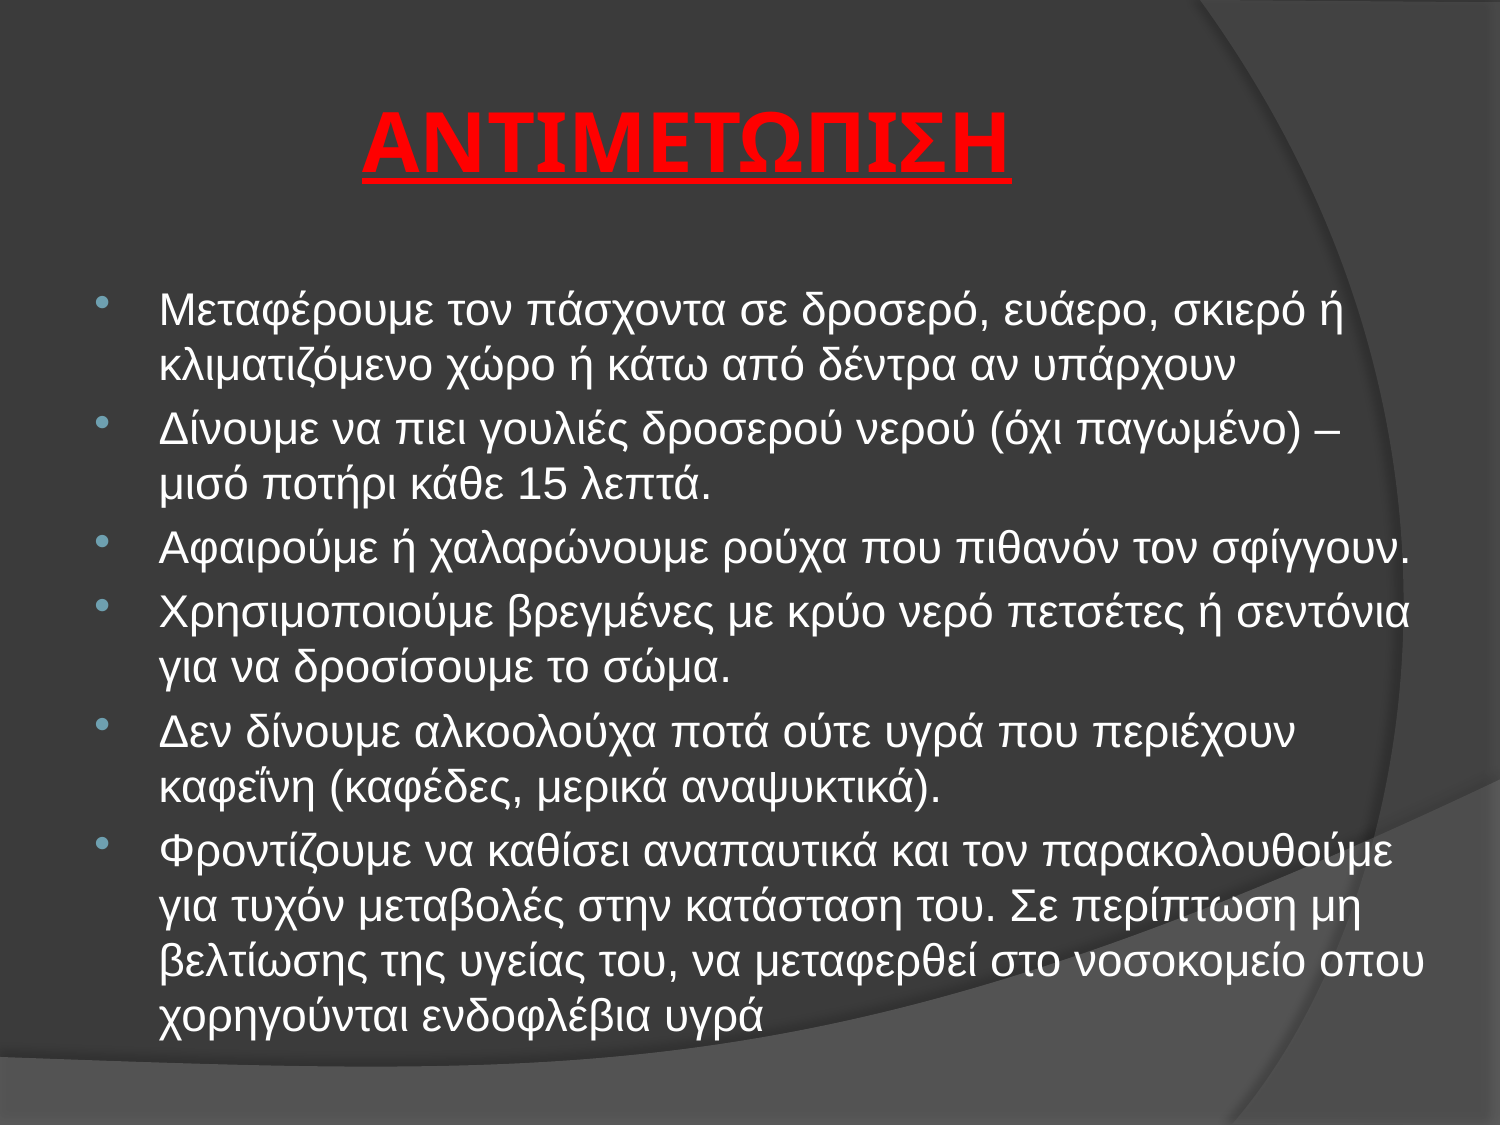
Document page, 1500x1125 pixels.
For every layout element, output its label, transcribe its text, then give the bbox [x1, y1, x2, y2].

title ΑΝΤΙΜΕΤΩΠΙΣΗ [74, 44, 1301, 207]
list Μεταφέρουμε τον πάσχοντα σε δροσερό, ευάερο, σκιερό ή κλιματιζόμενο χώρο ή κάτω από δέντρα αν υπάρχουν Δίνουμε να πιει γουλιές δροσερού νερού (όχι παγωμένο) – μισό ποτήρι κάθε 15 λεπτά. Αφαιρούμε ή χαλαρώνουμε ρούχα που πιθανόν τον σφίγγουν. Χρησιμοποιούμε βρεγμένες με κρύο νερό πετσέτες ή σεντόνια για να δροσίσουμε το σώμα. Δεν δίνουμε αλκοολούχα ποτά ούτε υγρά που περιέχουν καφεΐνη (καφέδες, μερικά αναψυκτικά). Φροντίζουμε να καθίσει αναπαυτικά και τον παρακολουθούμε για τυχόν μεταβολές στην κατάσταση του. Σε περίπτωση μη βελτίωσης της υγείας του, να μεταφερθεί στο νοσοκομείο οπου χορηγούνται ενδοφλέβια υγρά [74, 207, 1448, 1083]
